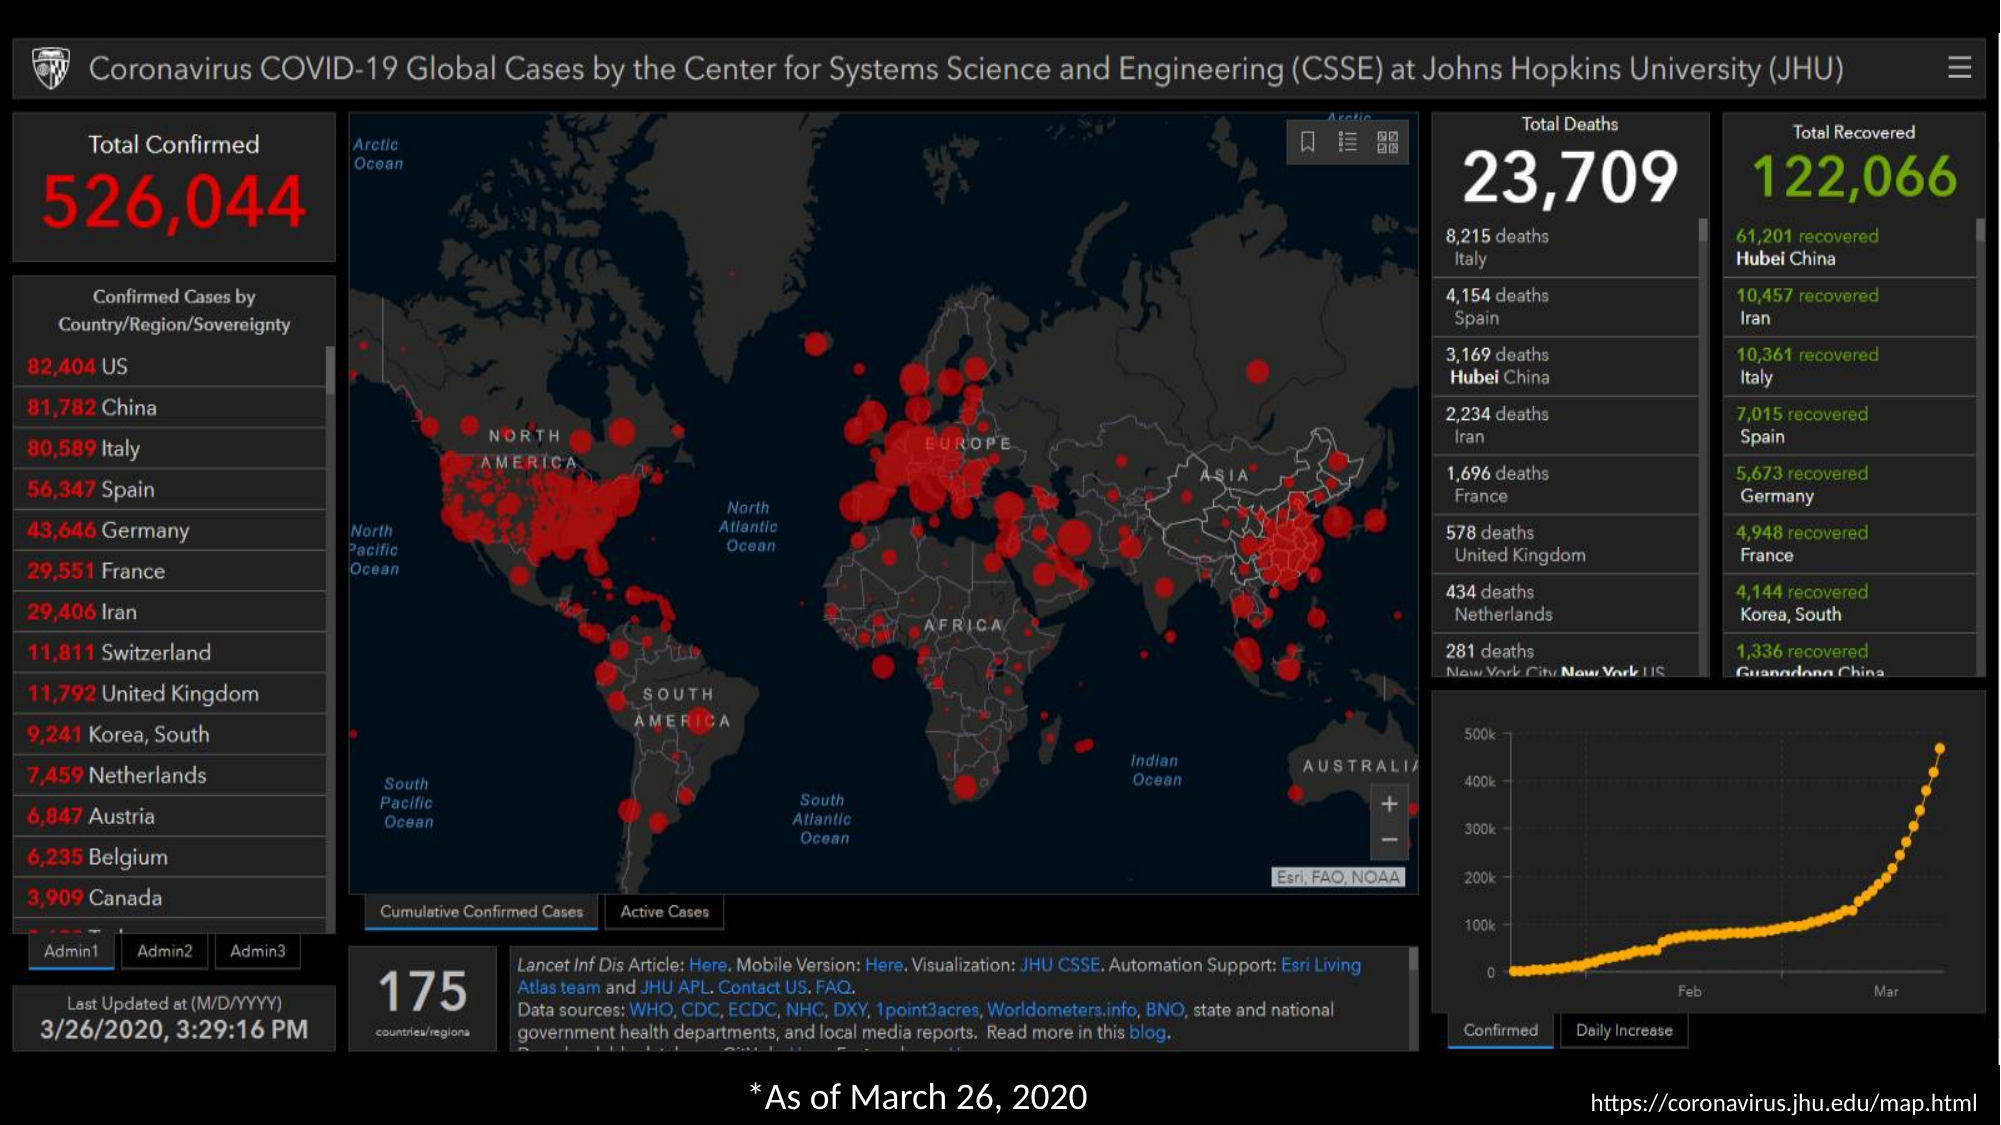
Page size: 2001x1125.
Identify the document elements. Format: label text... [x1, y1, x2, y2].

text_box https://coronavirus.jhu.edu/map.html [1575, 1079, 2000, 1125]
picture [0, 33, 2000, 1065]
text_box *As of March 26, 2020 [731, 1074, 1108, 1125]
